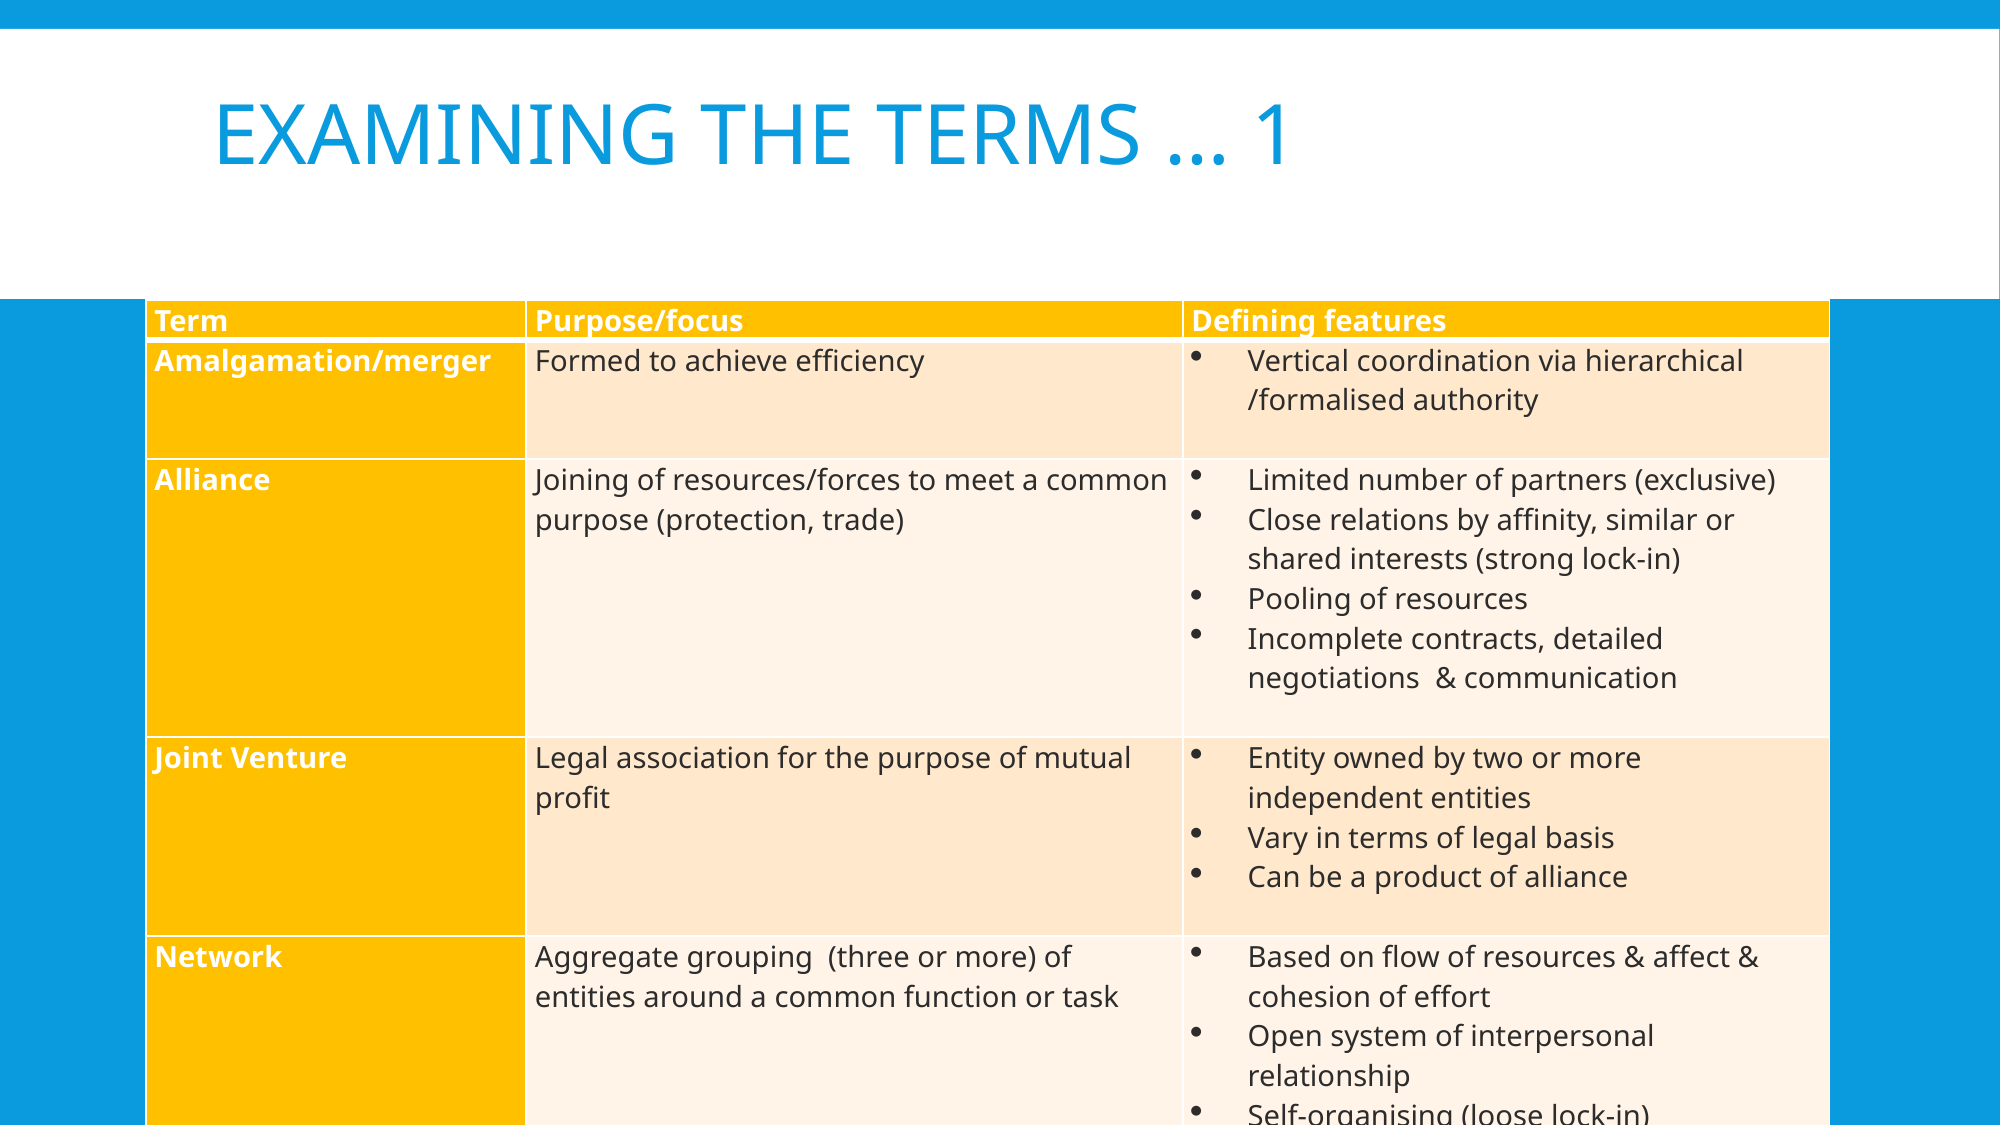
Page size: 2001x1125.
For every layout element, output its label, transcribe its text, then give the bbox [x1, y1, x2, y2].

table_cell Aggregate grouping (three or more) of entities around a common function or task [527, 937, 1182, 1125]
table_cell Vertical coordination via hierarchical /formalised authority [1184, 343, 1829, 458]
table_header Term [147, 301, 525, 337]
table_cell Joint Venture [147, 738, 525, 935]
table_cell Entity owned by two or more independent entities Vary in terms of legal basis Can be a product of alliance [1184, 738, 1829, 935]
table_cell Limited number of partners (exclusive) Close relations by affinity, similar or shared interests (strong lock-in) Pooling of resources Incomplete contracts, detailed negotiations & communication [1184, 460, 1829, 736]
table_cell Amalgamation/merger [147, 343, 525, 458]
title Examining the terms … 1 [197, 46, 1803, 233]
table_header Defining features [1184, 301, 1829, 337]
table_cell Formed to achieve efficiency [527, 343, 1182, 458]
table_header Purpose/focus [527, 301, 1182, 337]
table_cell Joining of resources/forces to meet a common purpose (protection, trade) [527, 460, 1182, 736]
table_cell Based on flow of resources & affect & cohesion of effort Open system of interpersonal relationship Self-organising (loose lock-in) Inclusive membership [1184, 937, 1829, 1125]
table_cell Alliance [147, 460, 525, 736]
table_cell Network [147, 937, 525, 1125]
table_cell Legal association for the purpose of mutual profit [527, 738, 1182, 935]
